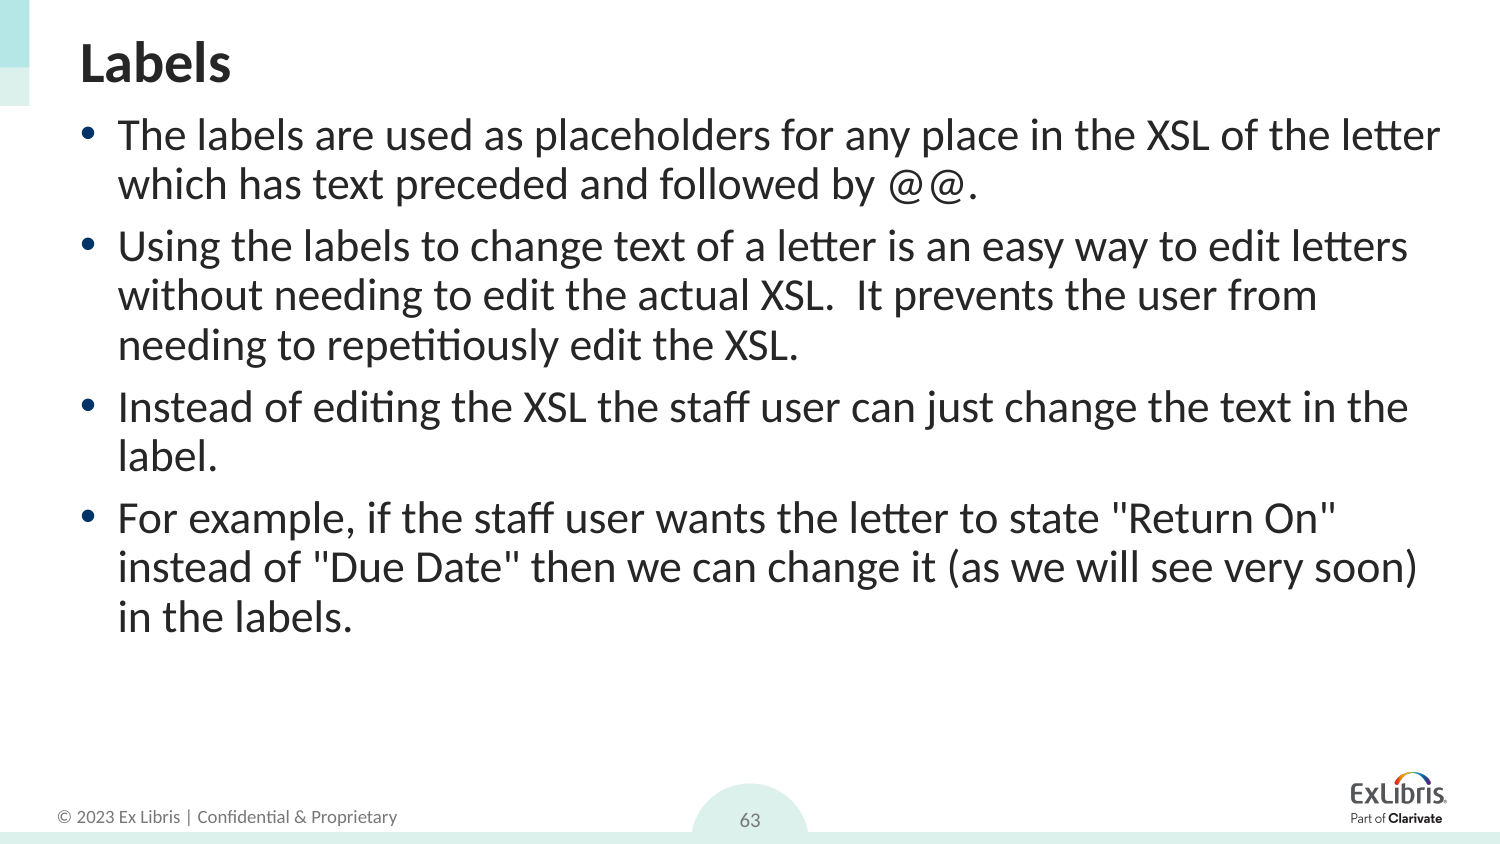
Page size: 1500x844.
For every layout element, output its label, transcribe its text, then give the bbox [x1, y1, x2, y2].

list The labels are used as placeholders for any place in the XSL of the letter which has text preceded and followed by @@. Using the labels to change text of a letter is an easy way to edit letters without needing to edit the actual XSL. It prevents the user from needing to repetitiously edit the XSL. Instead of editing the XSL the staff user can just change the text in the label. For example, if the staff user wants the letter to state "Return On" instead of "Due Date" then we can change it (as we will see very soon) in the labels. [64, 102, 1459, 765]
title Labels [64, 11, 1447, 102]
picture [1351, 772, 1447, 823]
slide_number 63 [705, 789, 795, 844]
